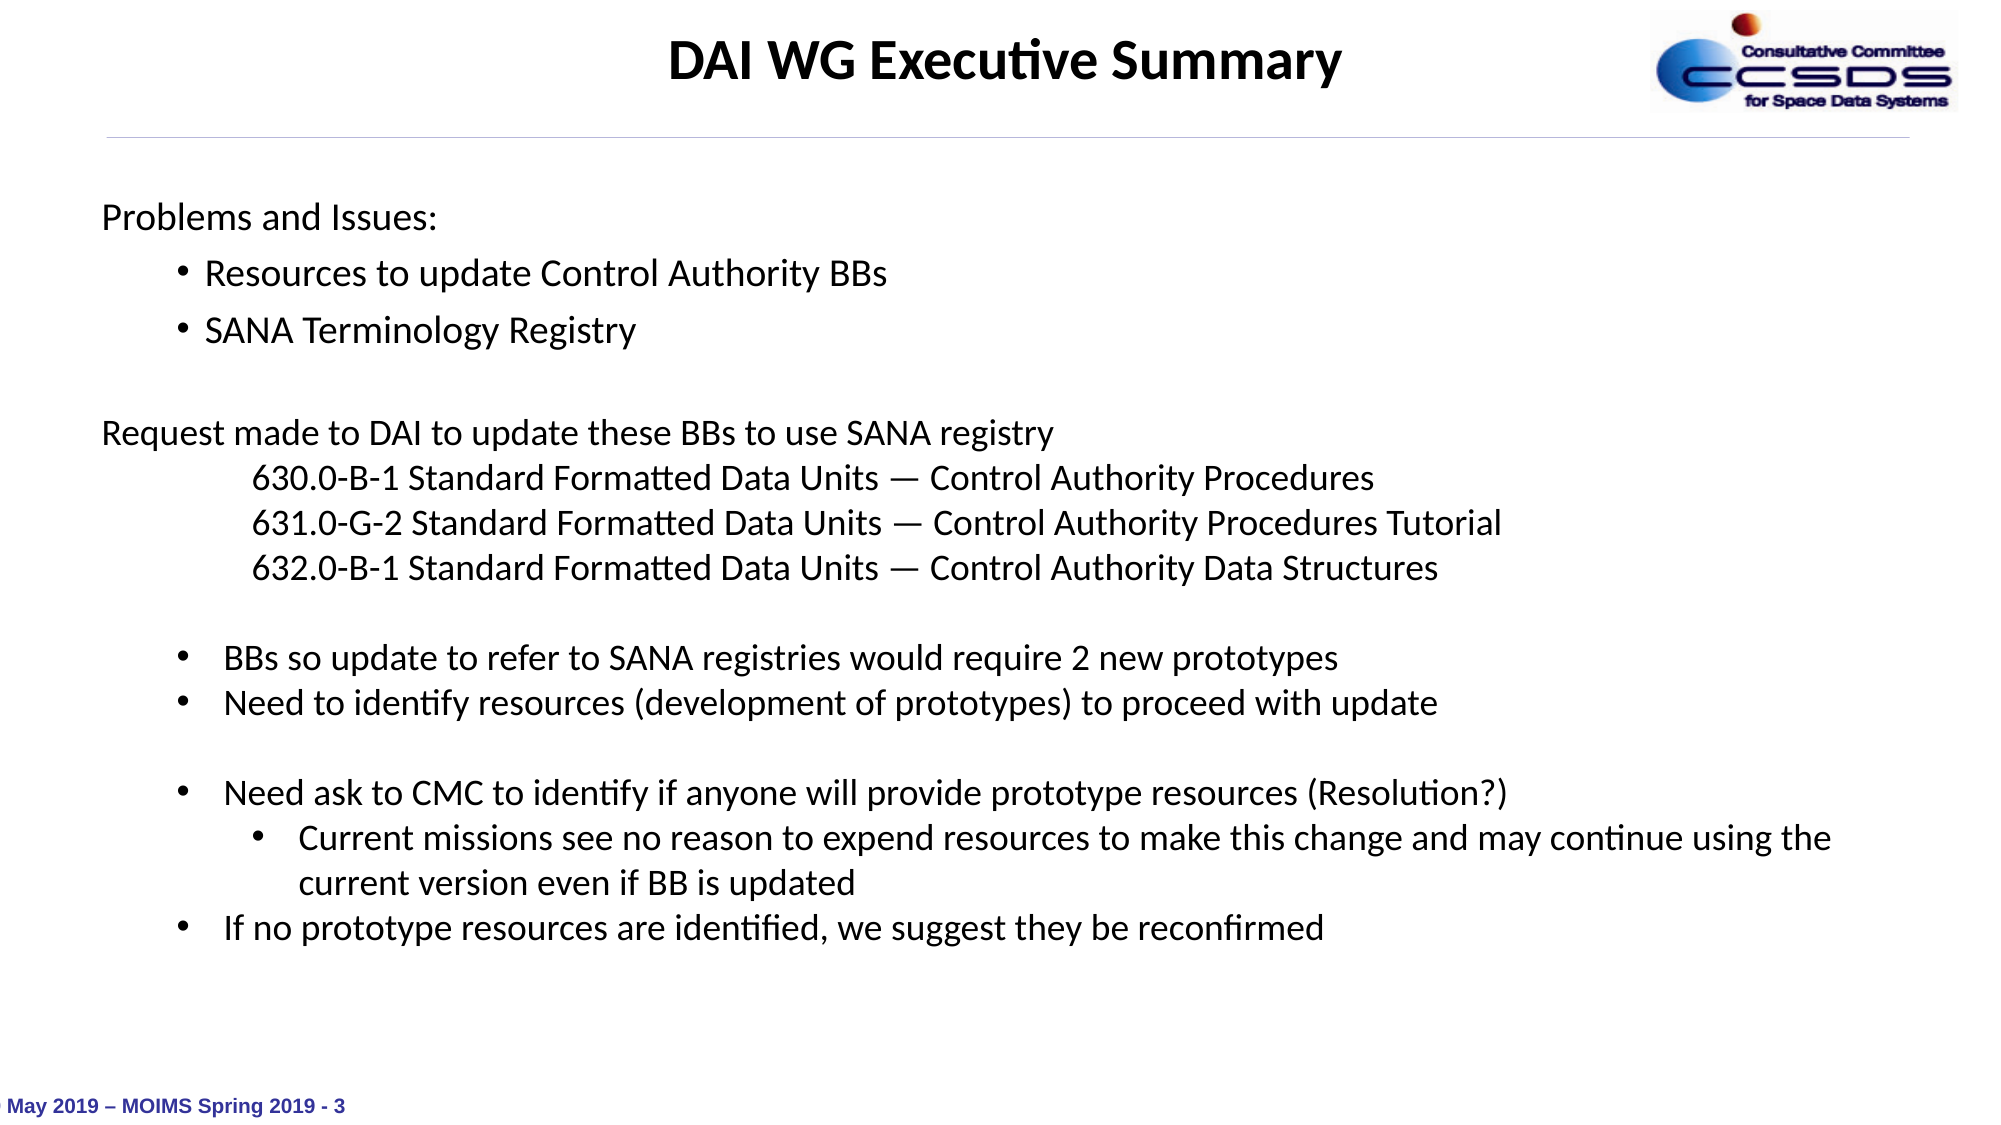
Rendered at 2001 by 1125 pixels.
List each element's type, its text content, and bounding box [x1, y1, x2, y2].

text_box DAI WG Executive Summary [395, 20, 1555, 109]
text_box Problems and Issues: Resources to update Control Authority BBs SANA Terminology Registry Request made to DAI to update these BBs to use SANA registry 630.0-B-1 Standard Formatted Data Units — Control Authority Procedures 631.0-G-2 Standard Formatted Data Units — Control Authority Procedures Tutorial 632.0-B-1 Standard Formatted Data Units — Control Authority Data Structures BBs so update to refer to SANA registries would require 2 new prototypes Need to identify resources (development of prototypes) to proceed with update Need ask to CMC to identify if anyone will provide prototype resources (Resolution?) Current missions see no reason to expend resources to make this change and may continue using the current version even if BB is updated If no prototype resources are identified, we suggest they be reconfirmed [93, 127, 1924, 1067]
picture [1650, 10, 1959, 113]
